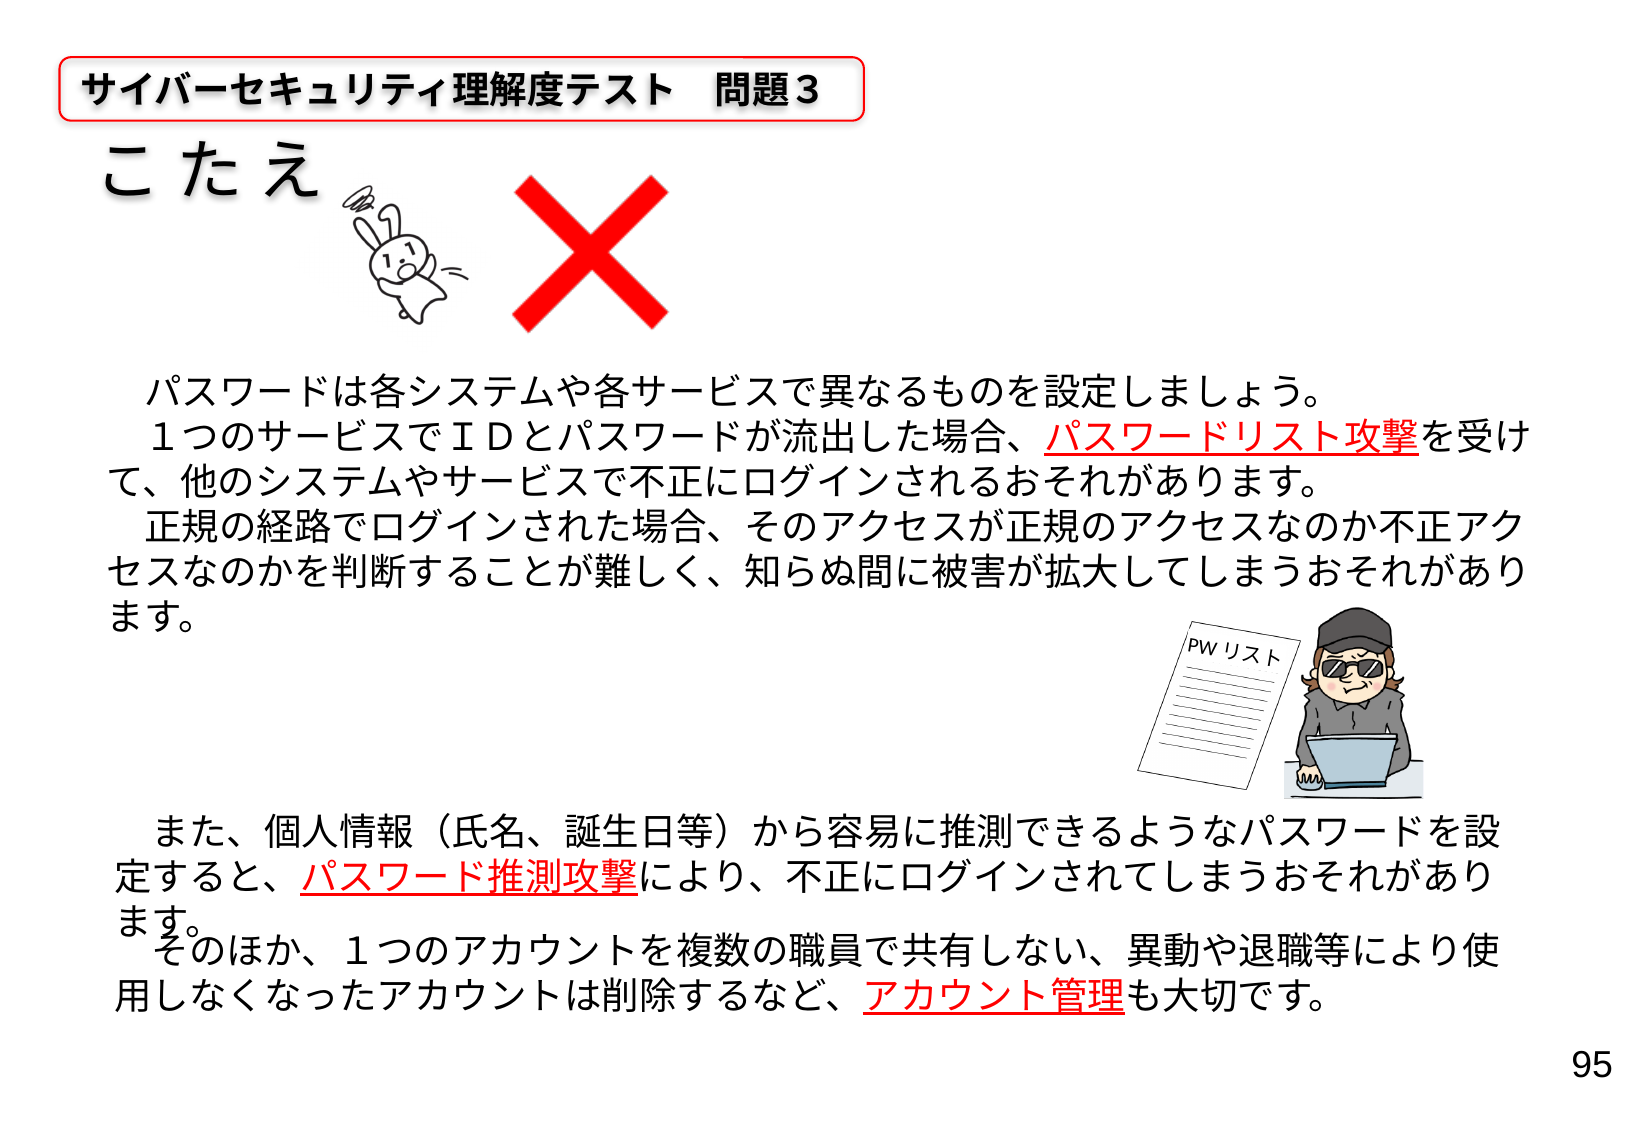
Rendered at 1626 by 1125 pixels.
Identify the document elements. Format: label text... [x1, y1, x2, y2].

text_box パスワードは各システムや各サービスで異なるものを設定しましょう。 １つのサービスでＩＤとパスワードが流出した場合、パスワードリスト攻撃を受けて、他のシステムやサービスで不正にログインされるおそれがあります。 正規の経路でログインされた場合、そのアクセスが正規のアクセスなのか不正アクセスなのかを判断することが難しく、知らぬ間に被害が拡大してしまうおそれがあります。 [91, 360, 1572, 622]
text_box こ た え [48, 121, 366, 232]
text_box そのほか、１つのアカウントを複数の職員で共有しない、異動や退職等により使用しなくなったアカウントは削除するなど、アカウント管理も大切です。 [99, 919, 1544, 1076]
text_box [1136, 621, 1278, 791]
picture [1284, 607, 1425, 799]
picture [295, 154, 711, 358]
text_box サイバーセキュリティ理解度テスト 問題３ [58, 56, 865, 122]
text_box 95 [1571, 1026, 1623, 1099]
text_box また、個人情報（氏名、誕生日等）から容易に推測できるようなパスワードを設定すると、パスワード推測攻撃により、不正にログインされてしまうおそれがあります。 [99, 800, 1544, 919]
